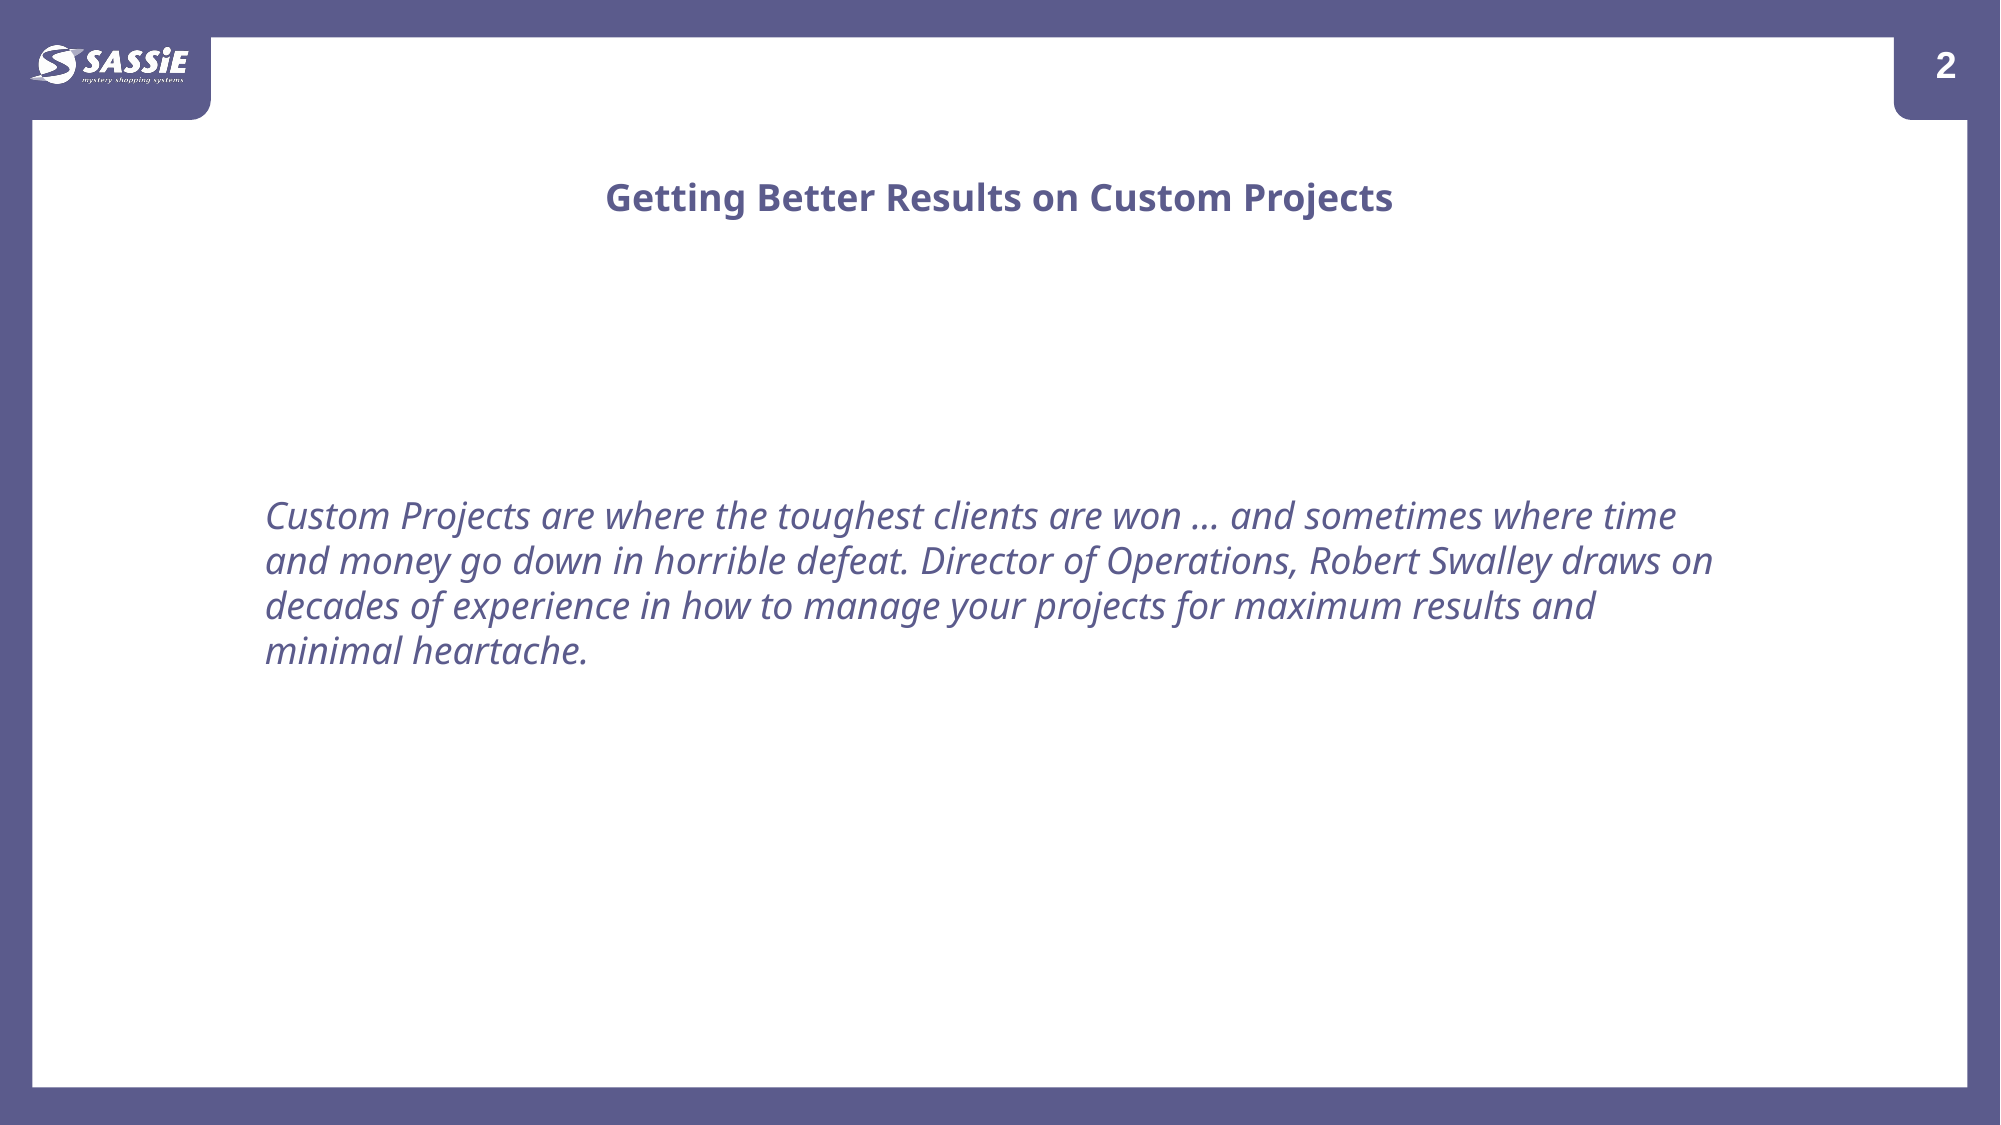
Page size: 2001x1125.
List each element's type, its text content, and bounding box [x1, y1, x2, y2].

title Getting Better Results on Custom Projects [249, 174, 1750, 343]
slide_number 3 [1878, 29, 1972, 98]
picture [30, 45, 189, 84]
subtitle Custom Projects are where the toughest clients are won ... and sometimes where time and money go down in horrible defeat. Director of Operations, Robert Swalley draws on decades of experience in how to manage your projects for maximum results and minimal heartache. [249, 484, 1750, 917]
